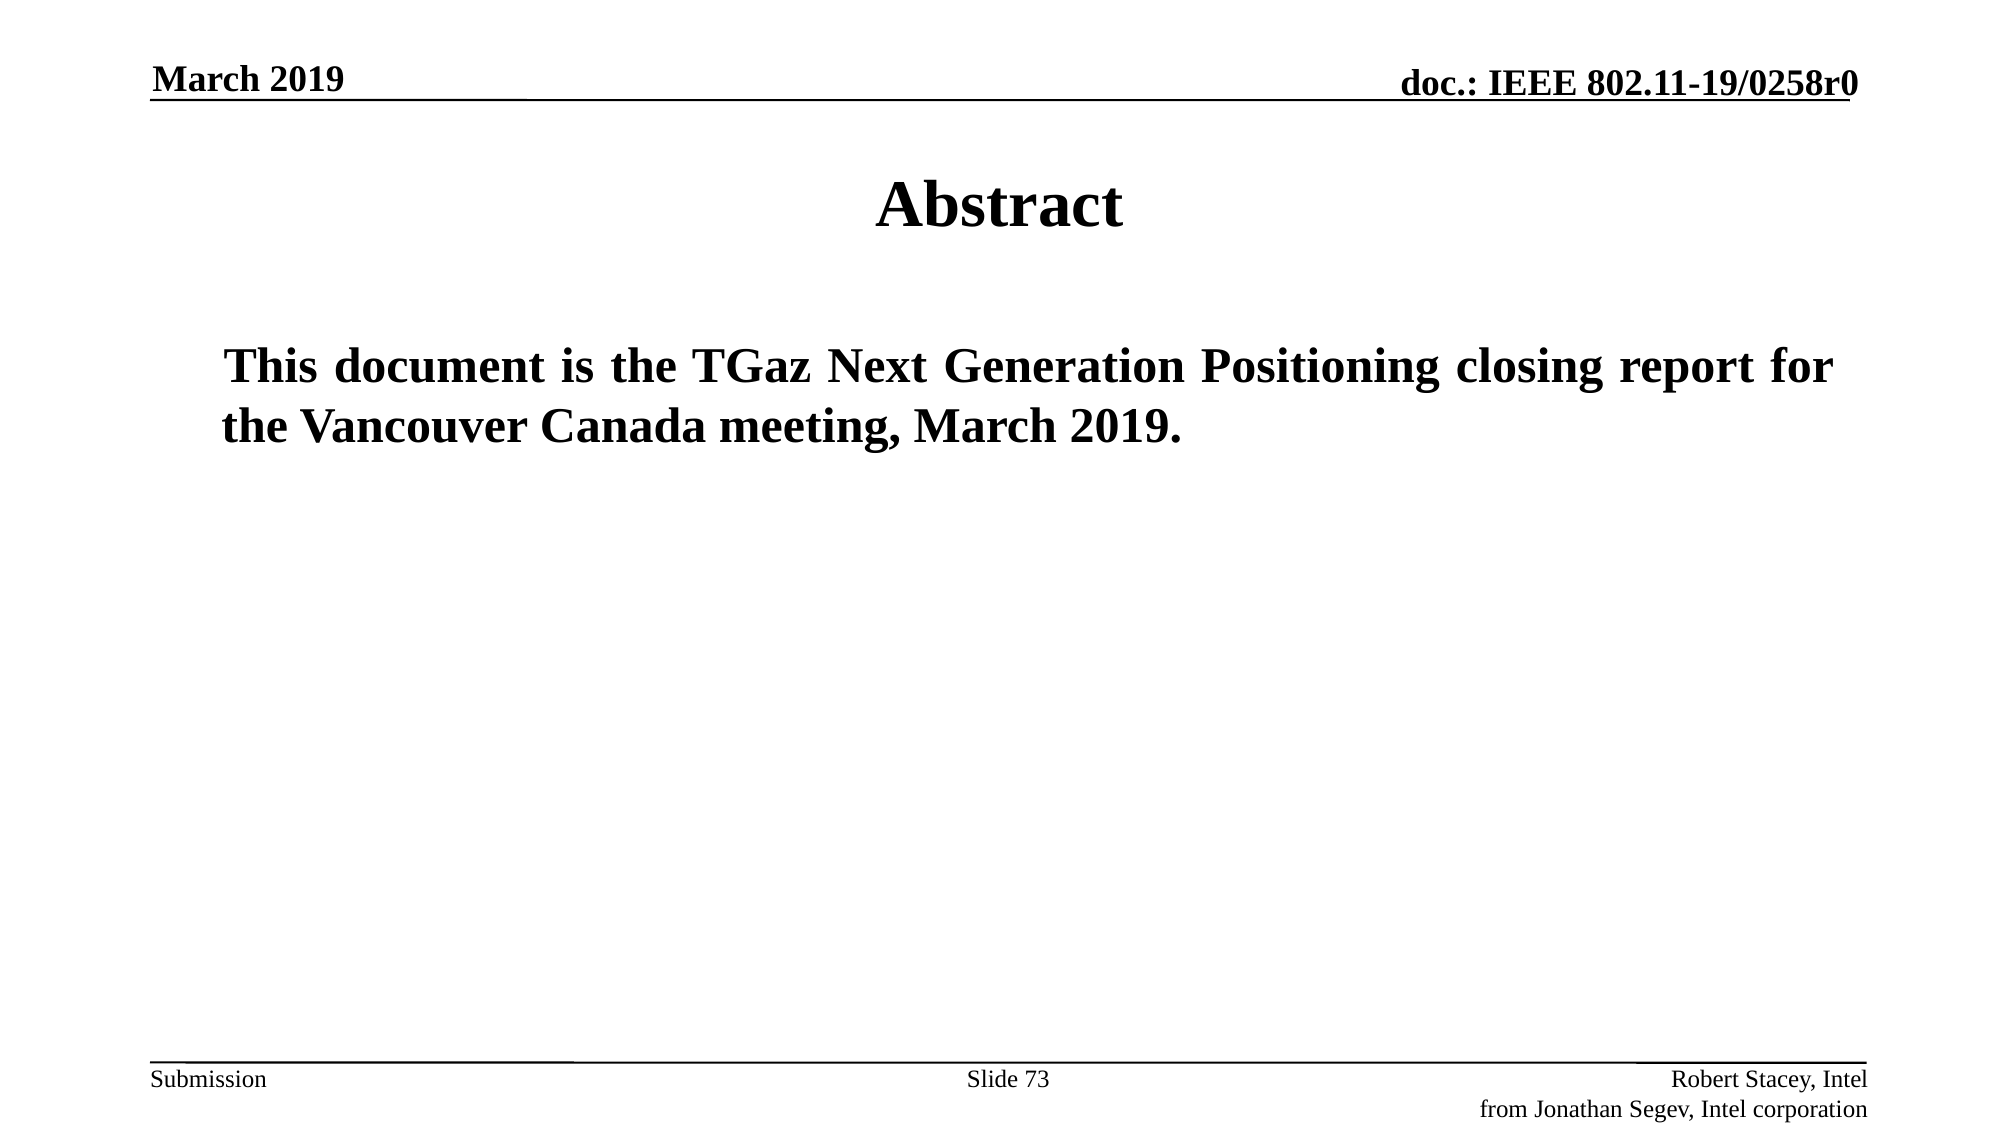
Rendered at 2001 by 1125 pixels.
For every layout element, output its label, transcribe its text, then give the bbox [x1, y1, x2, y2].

list This document is the TGaz Next Generation Positioning closing report for the Vancouver Canada meeting, March 2019. [149, 324, 1850, 1000]
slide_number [152, 54, 563, 100]
title Abstract [149, 112, 1850, 288]
footer Robert Stacey, Intel from Jonathan Segev, Intel corporation [1171, 1061, 1869, 1093]
slide_number Slide 73 [950, 1061, 1067, 1123]
